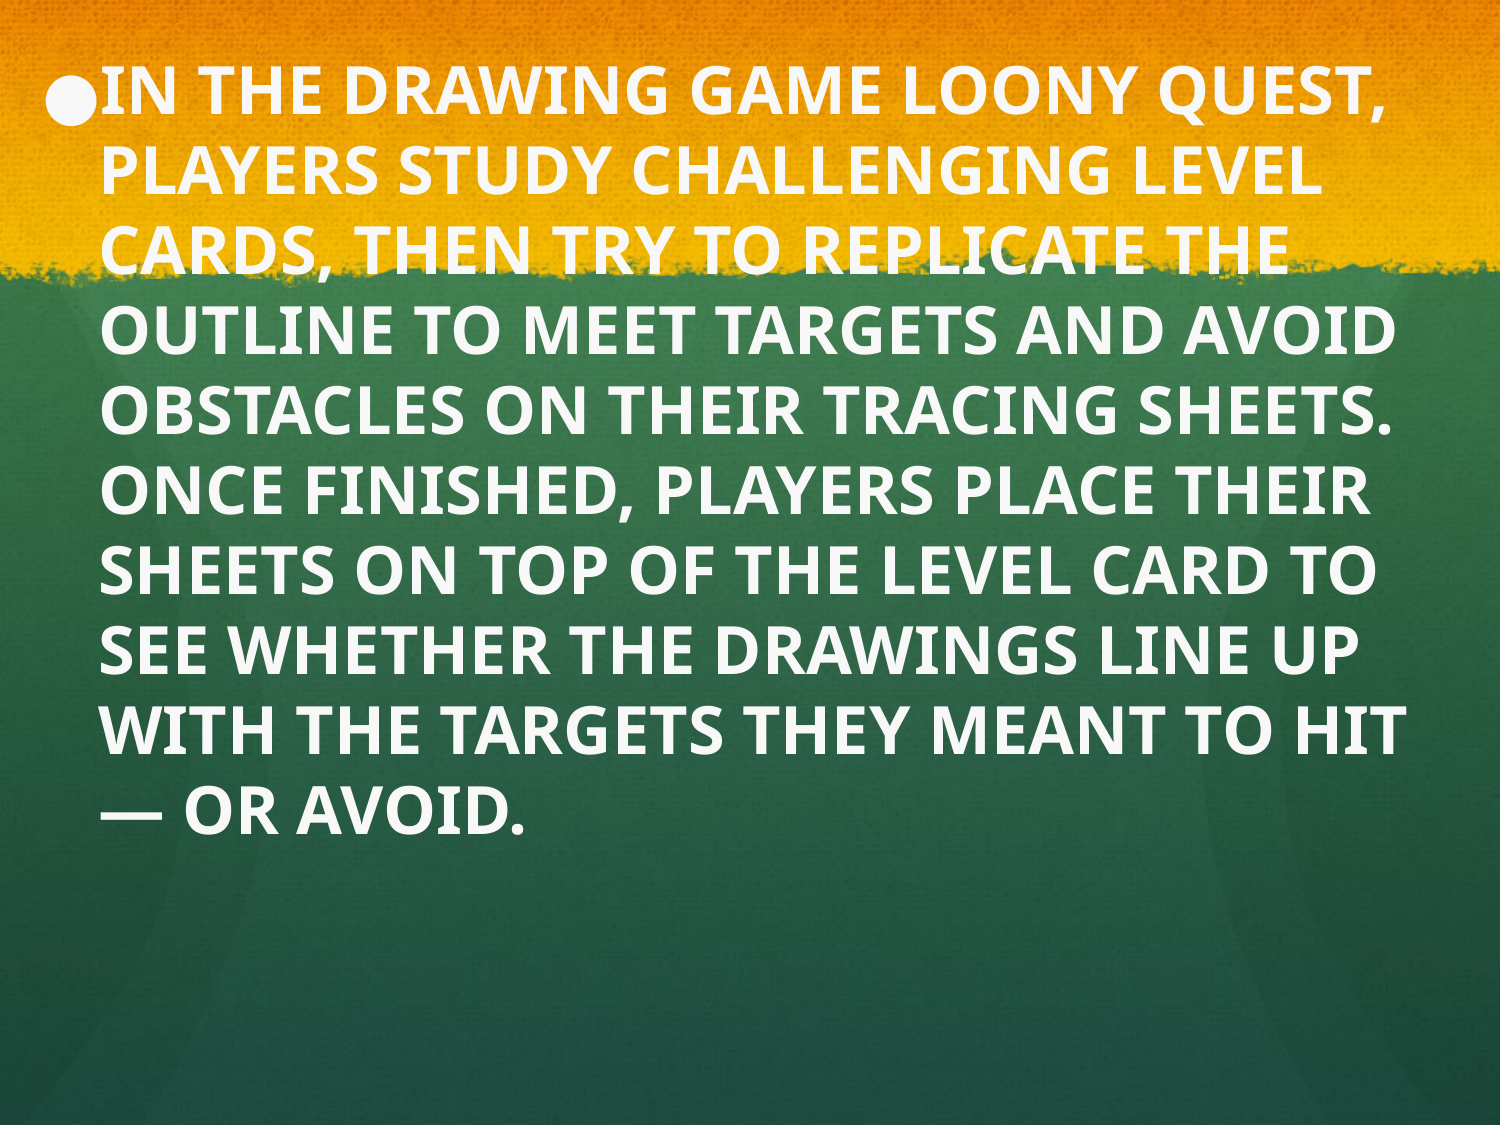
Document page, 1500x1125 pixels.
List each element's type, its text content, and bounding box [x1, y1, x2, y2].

list IN THE DRAWING GAME LOONY QUEST, PLAYERS STUDY CHALLENGING LEVEL CARDS, THEN TRY TO REPLICATE THE OUTLINE TO MEET TARGETS AND AVOID OBSTACLES ON THEIR TRACING SHEETS. ONCE FINISHED, PLAYERS PLACE THEIR SHEETS ON TOP OF THE LEVEL CARD TO SEE WHETHER THE DRAWINGS LINE UP WITH THE TARGETS THEY MEANT TO HIT — OR AVOID. [27, 40, 1470, 1091]
picture [0, 0, 1500, 1125]
